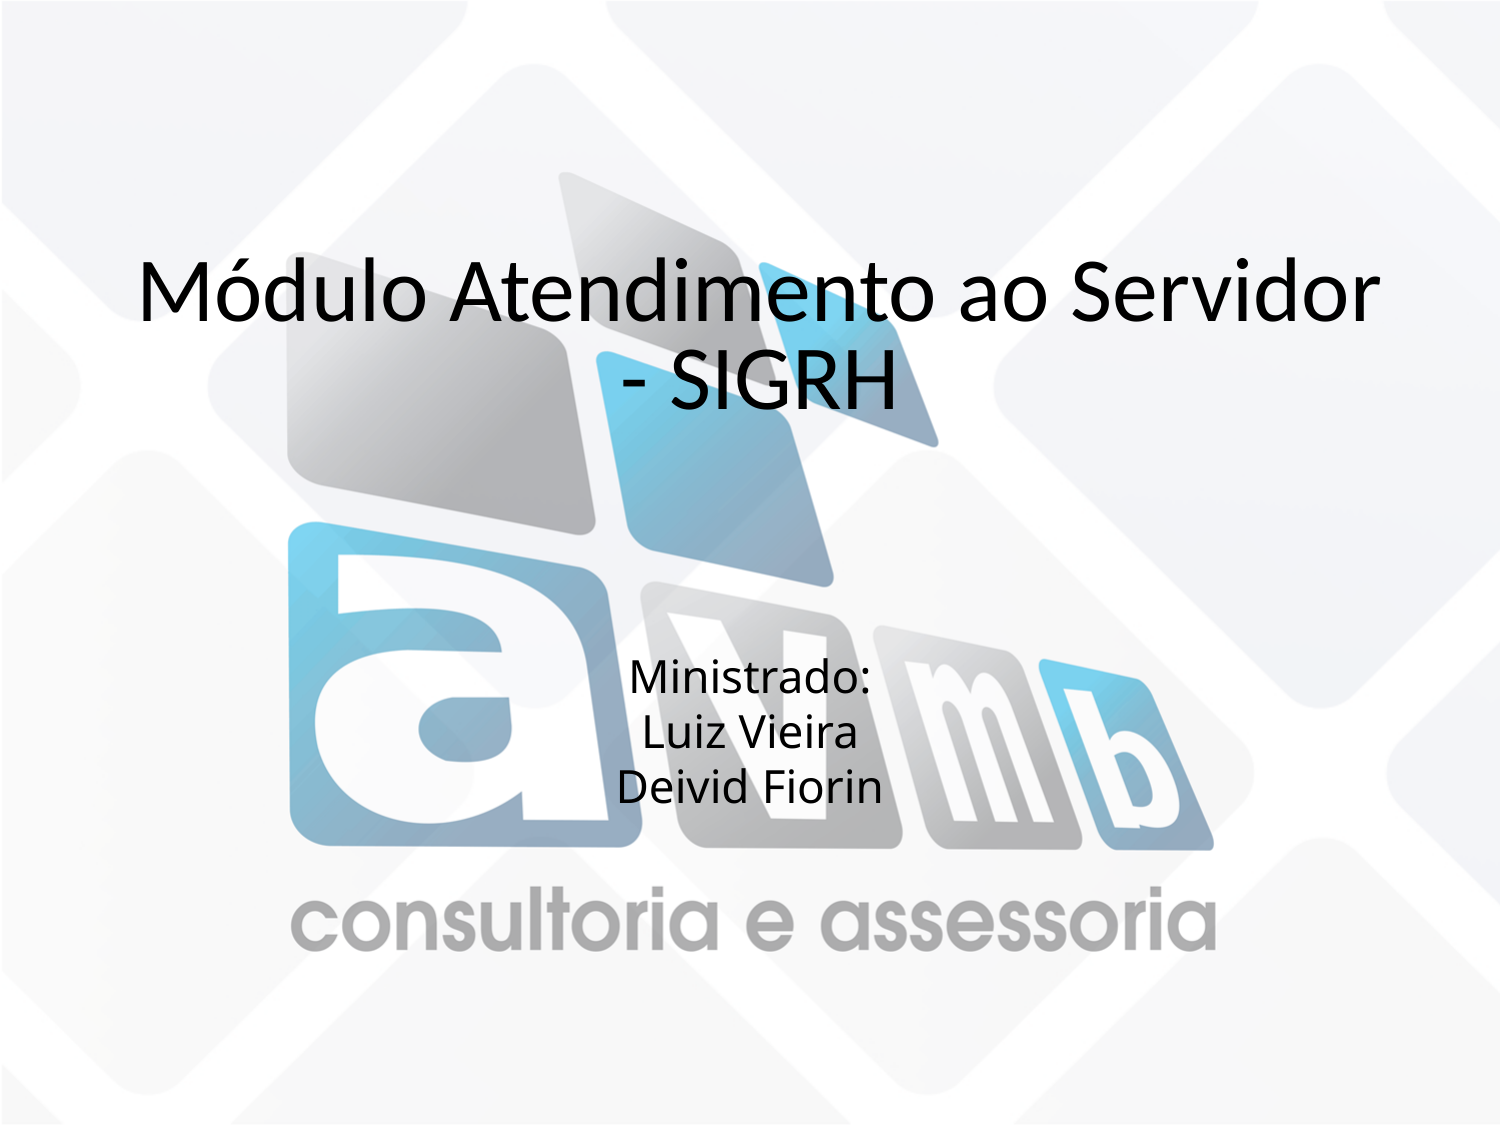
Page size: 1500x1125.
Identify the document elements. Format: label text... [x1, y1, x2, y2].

text_box Módulo Atendimento ao Servidor - SIGRH [116, 243, 1404, 480]
text_box Ministrado: Luiz Vieira Deivid Fiorin [96, 640, 1404, 821]
picture [0, 0, 1500, 1125]
